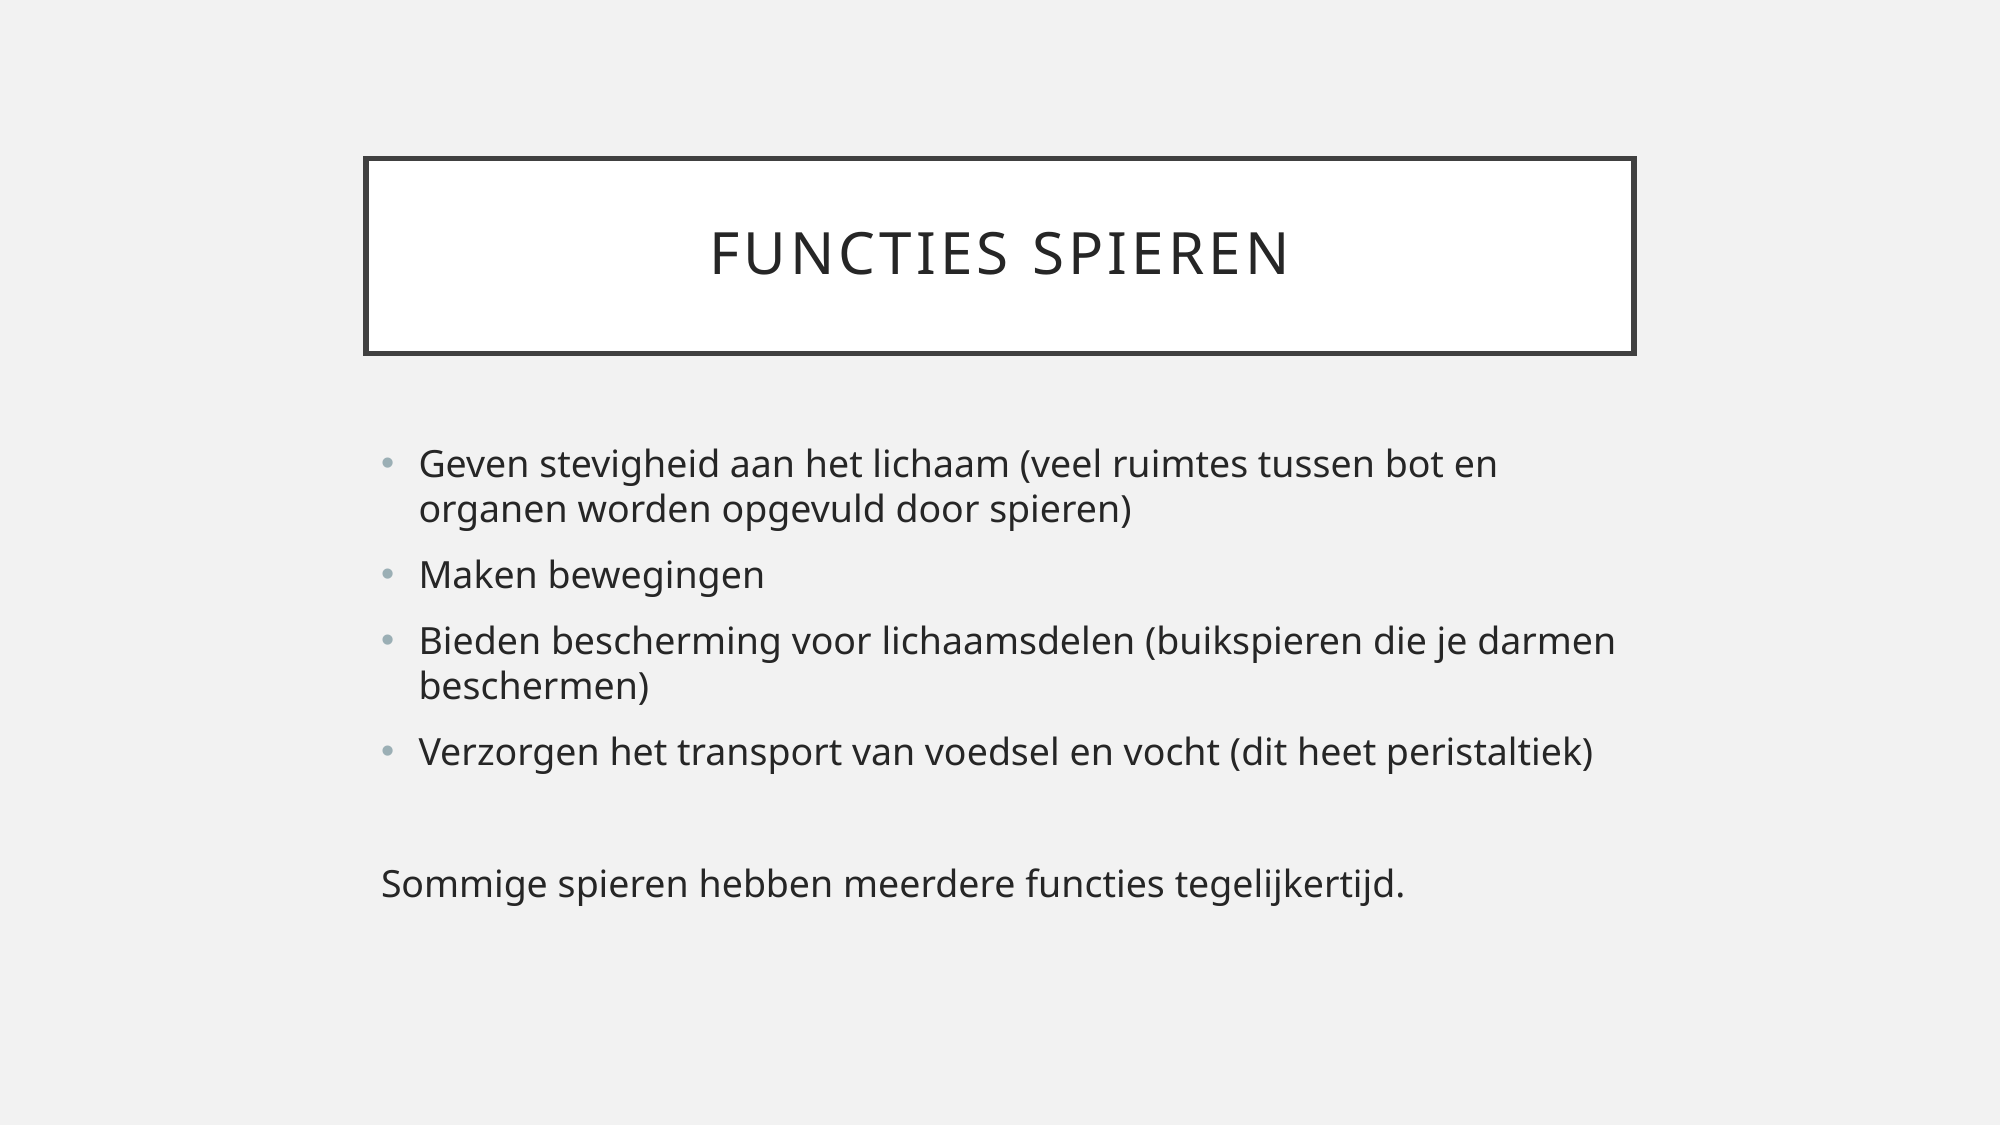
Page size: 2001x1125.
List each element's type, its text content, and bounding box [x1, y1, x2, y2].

title Functies spieren [363, 156, 1637, 356]
list Geven stevigheid aan het lichaam (veel ruimtes tussen bot en organen worden opgevuld door spieren) Maken bewegingen Bieden bescherming voor lichaamsdelen (buikspieren die je darmen beschermen) Verzorgen het transport van voedsel en vocht (dit heet peristaltiek) Sommige spieren hebben meerdere functies tegelijkertijd. [366, 432, 1634, 942]
